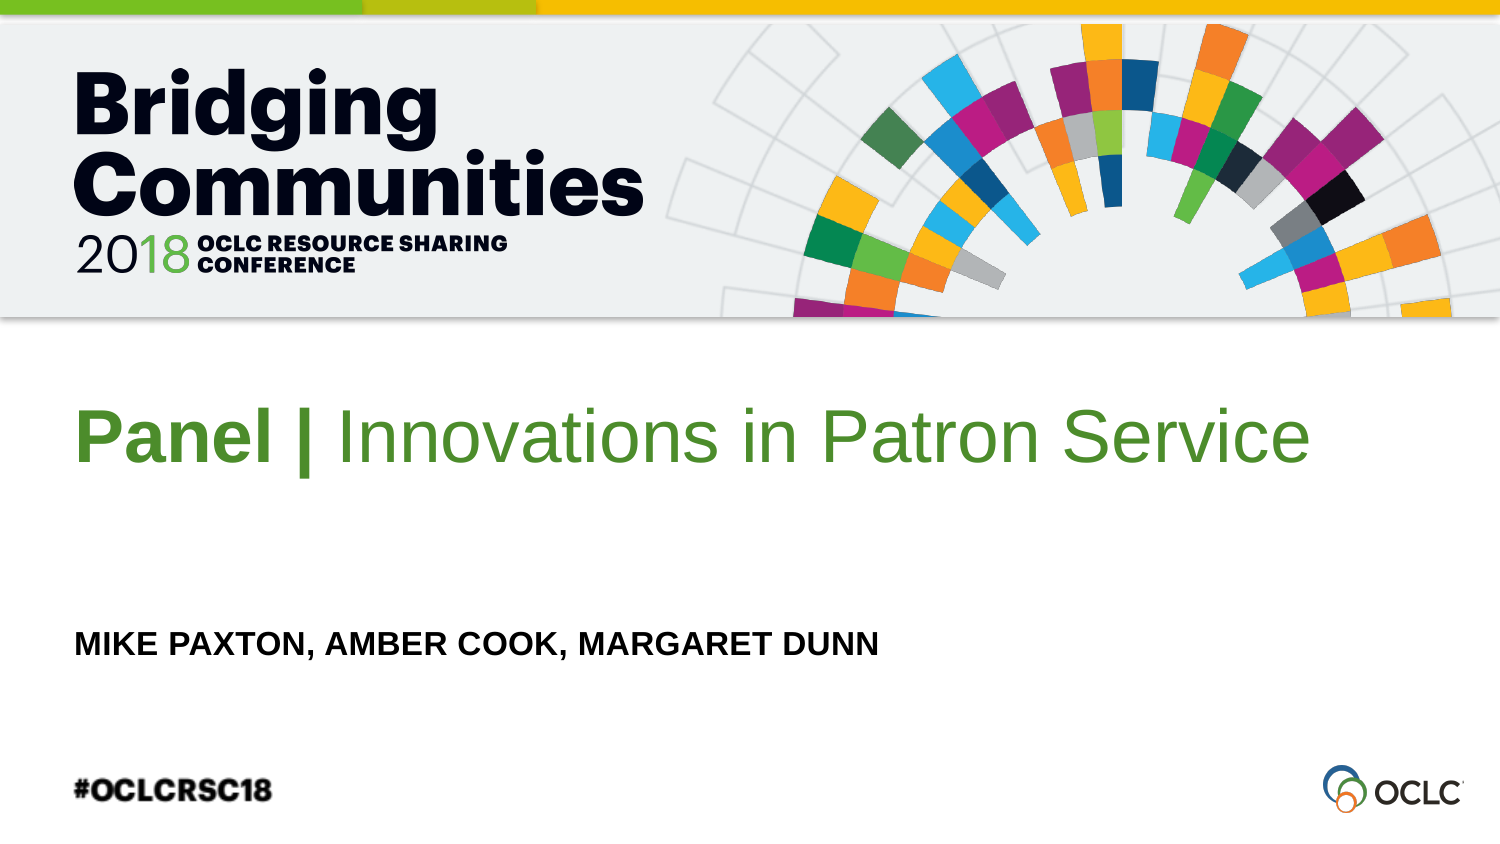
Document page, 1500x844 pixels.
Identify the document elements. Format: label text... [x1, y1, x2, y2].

list Mike Paxton, amber cook, Margaret dunn [74, 615, 1357, 718]
picture [74, 68, 643, 273]
picture [792, 24, 1452, 317]
list Panel | Innovations in Patron Service [74, 379, 1357, 610]
